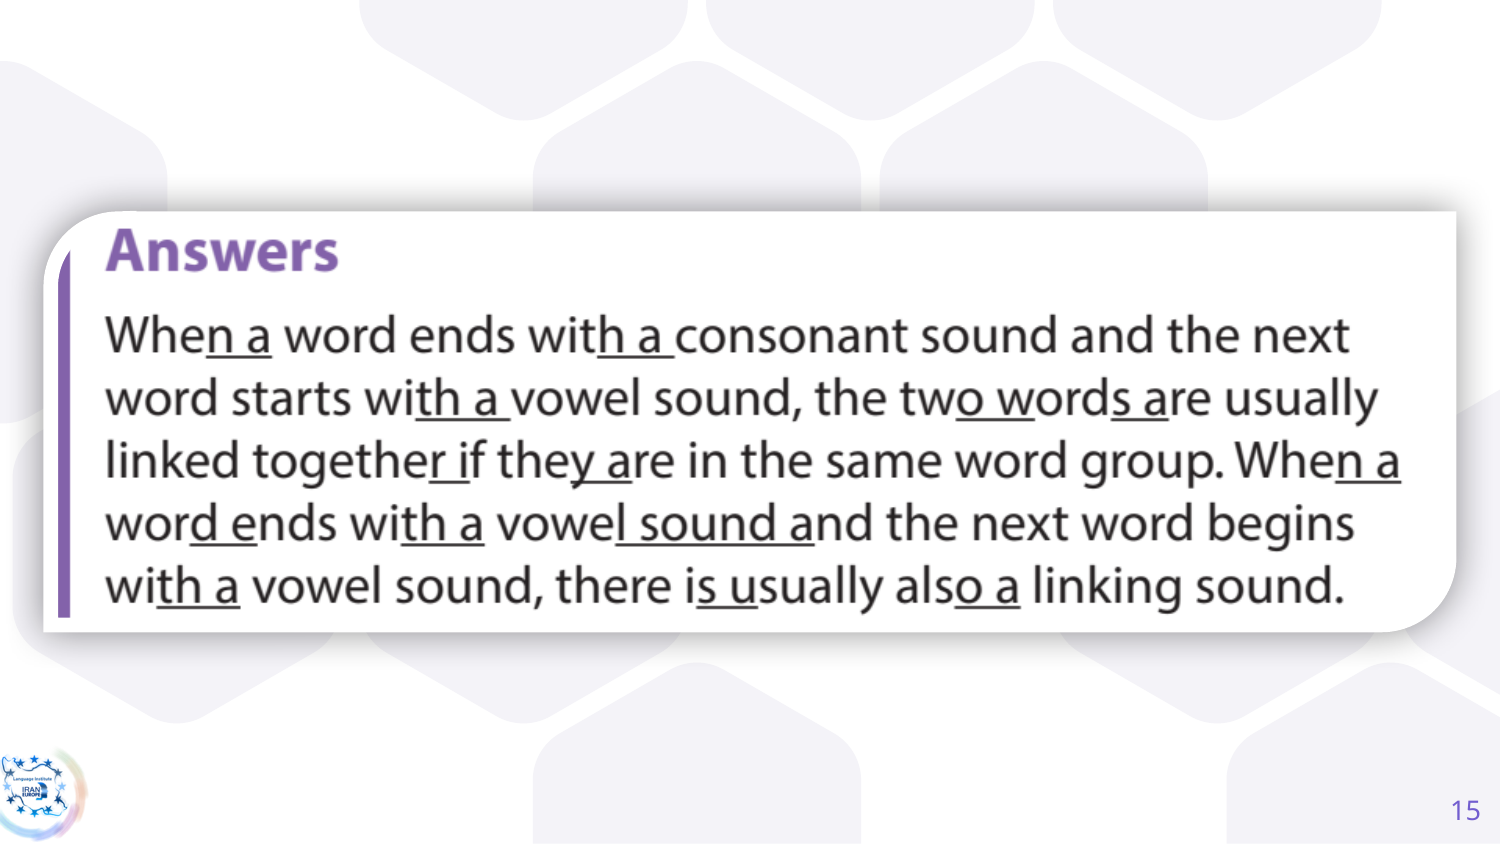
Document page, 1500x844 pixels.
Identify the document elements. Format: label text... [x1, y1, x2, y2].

picture [0, 743, 92, 844]
slide_number 15 [1391, 779, 1482, 844]
picture [50, 218, 1450, 626]
